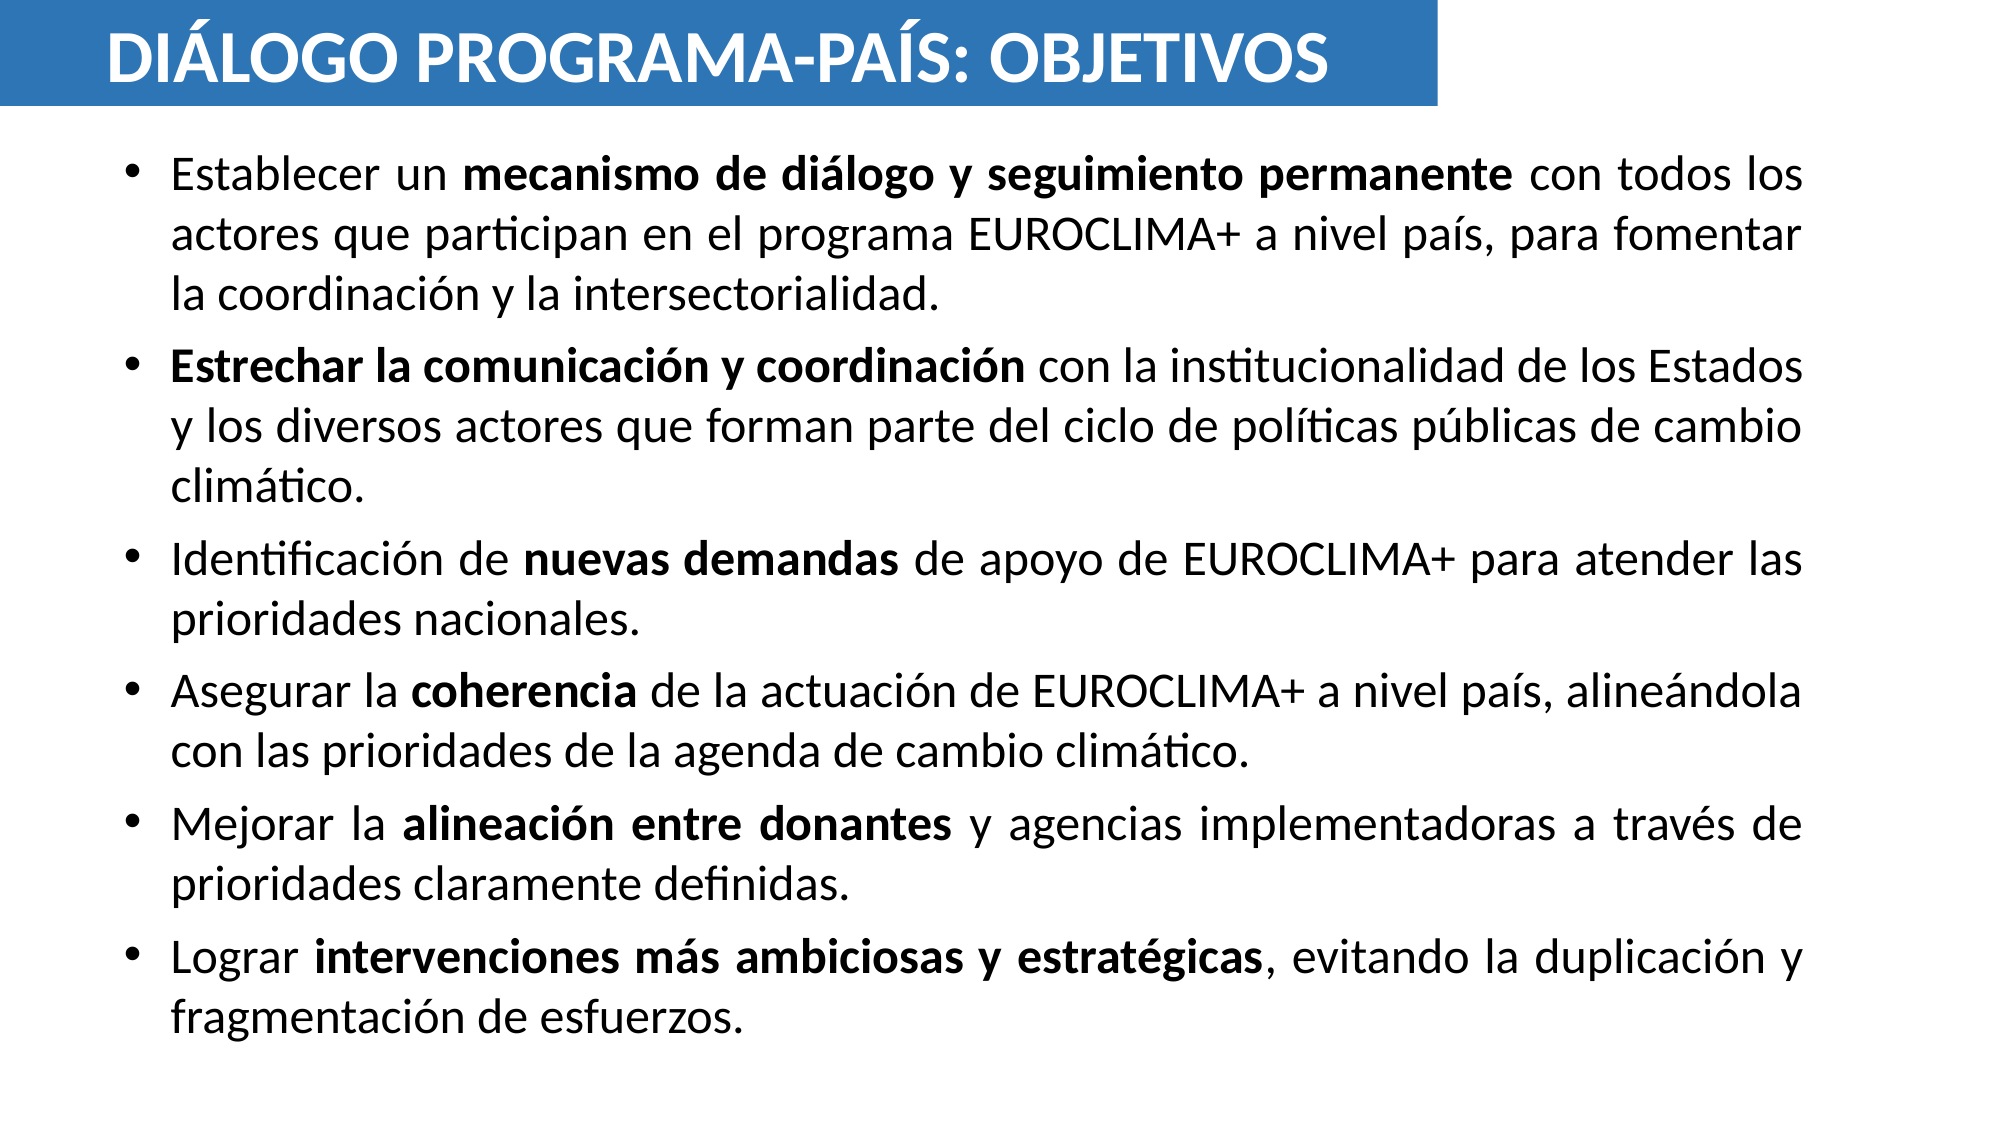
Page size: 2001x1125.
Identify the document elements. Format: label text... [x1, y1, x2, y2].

text_box DIÁLOGO PROGRAMA-PAÍS: OBJETIVOS [0, 0, 1438, 106]
text_box Establecer un mecanismo de diálogo y seguimiento permanente con todos los actores que participan en el programa EUROCLIMA+ a nivel país, para fomentar la coordinación y la intersectorialidad. Estrechar la comunicación y coordinación con la institucionalidad de los Estados y los diversos actores que forman parte del ciclo de políticas públicas de cambio climático. Identificación de nuevas demandas de apoyo de EUROCLIMA+ para atender las prioridades nacionales. Asegurar la coherencia de la actuación de EUROCLIMA+ a nivel país, alineándola con las prioridades de la agenda de cambio climático. Mejorar la alineación entre donantes y agencias implementadoras a través de prioridades claramente definidas. Lograr intervenciones más ambiciosas y estratégicas, evitando la duplicación y fragmentación de esfuerzos. [108, 132, 1819, 1060]
